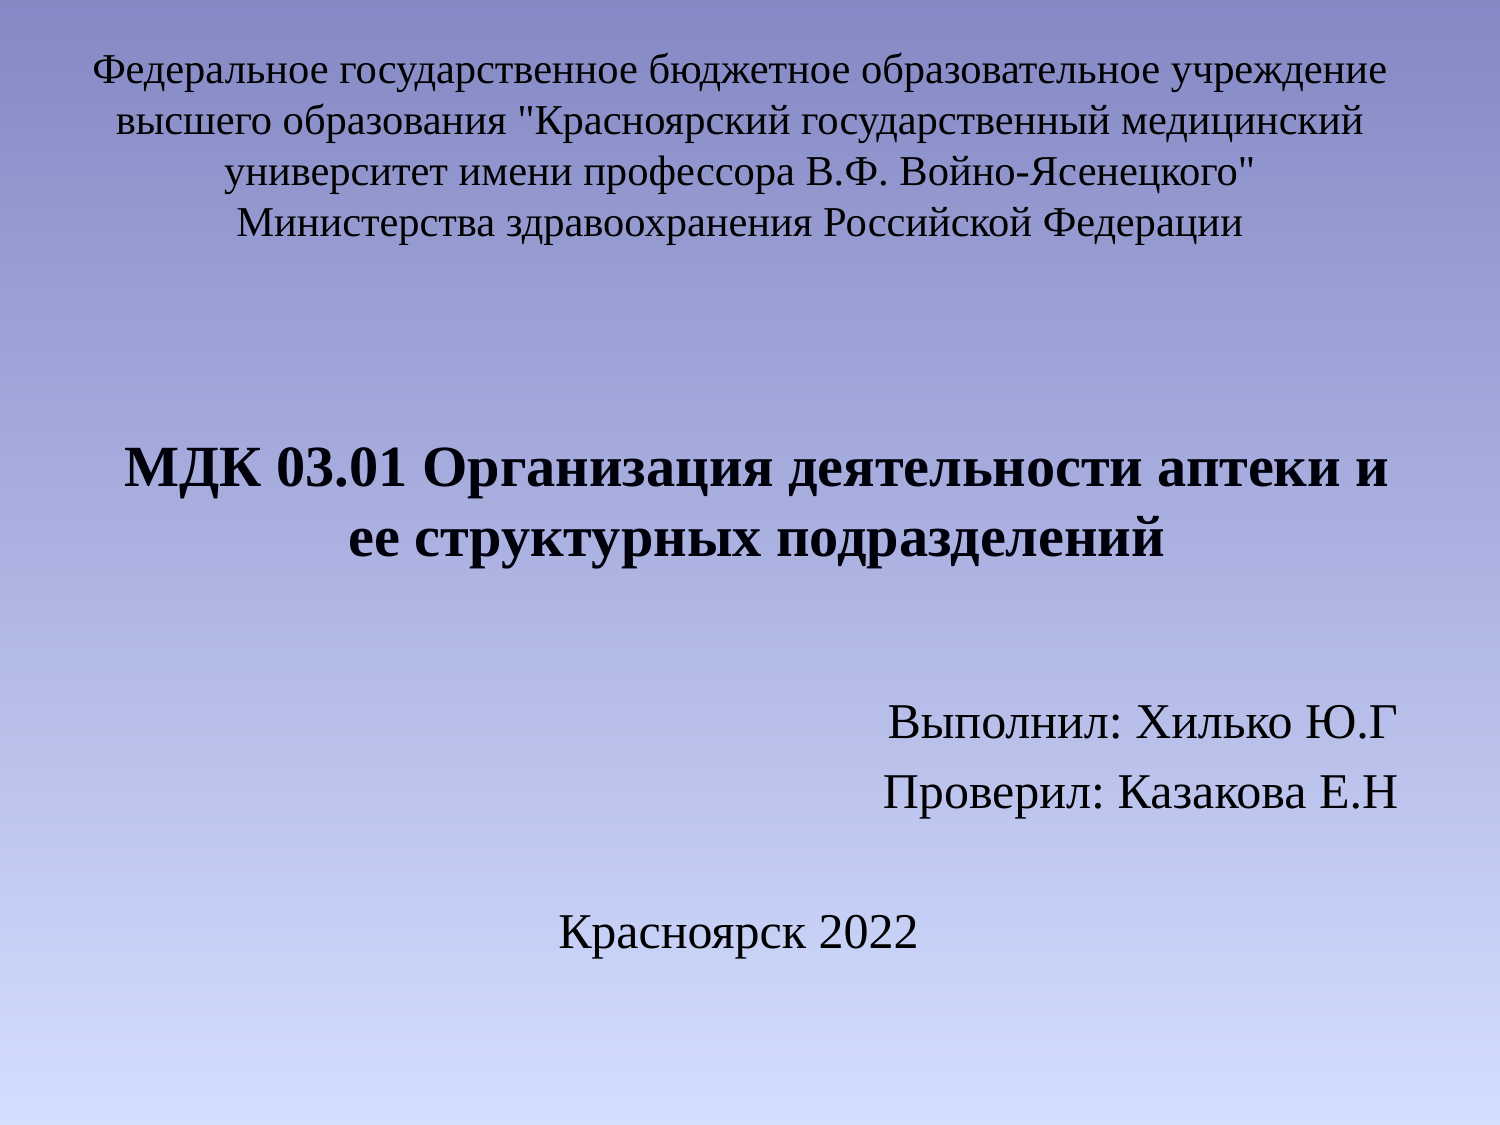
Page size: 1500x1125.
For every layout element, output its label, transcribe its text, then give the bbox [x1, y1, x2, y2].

list МДК 03.01 Организация деятельности аптеки и ее структурных подразделений [88, 420, 1425, 622]
title Федеральное государственное бюджетное образовательное учреждение высшего образования "Красноярский государственный медицинский университет имени профессора В.Ф. Войно-Ясенецкого" Министерства здравоохранения Российской Федерации [64, 30, 1415, 339]
list Выполнил: Хилько Ю.Г Проверил: Казакова Е.Н Красноярск 2022 [76, 680, 1414, 1005]
